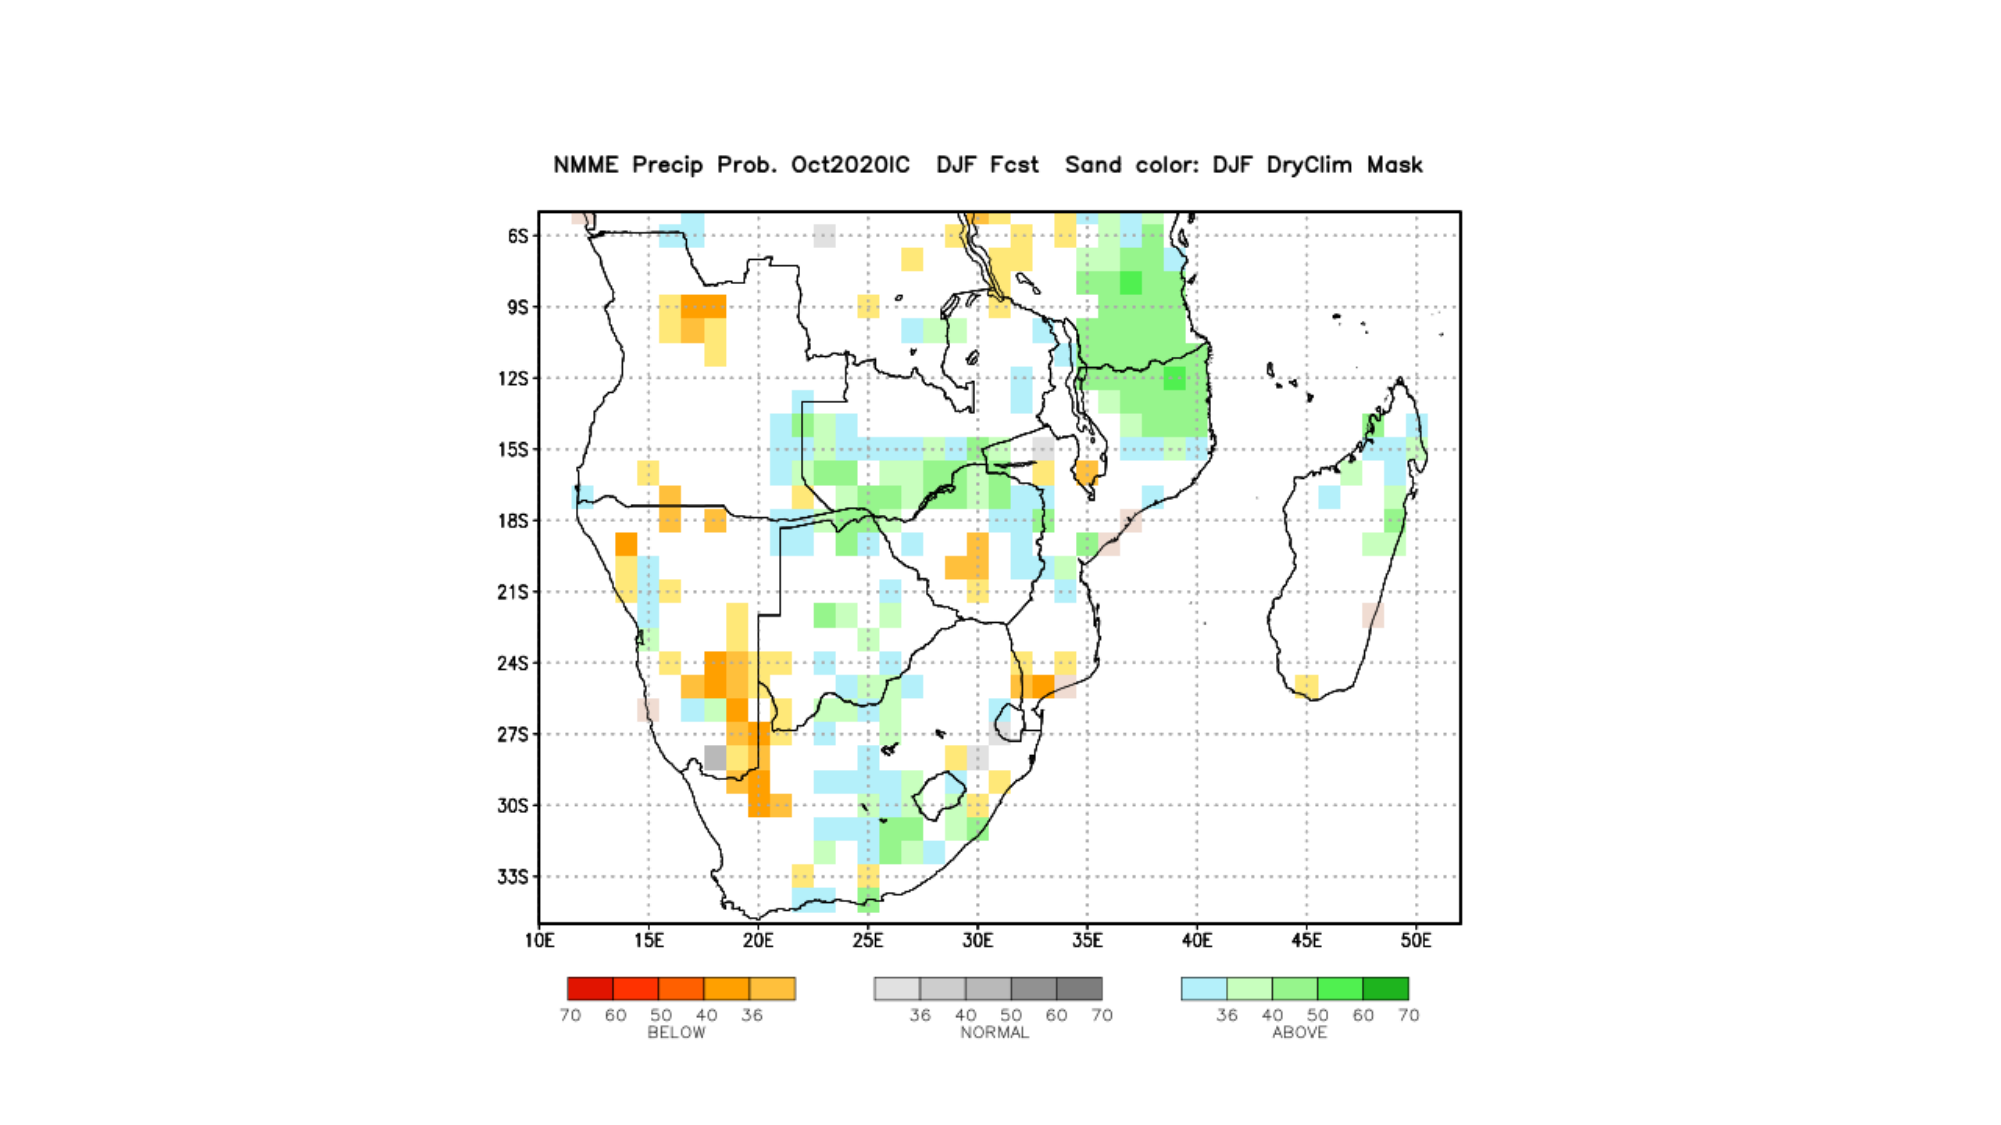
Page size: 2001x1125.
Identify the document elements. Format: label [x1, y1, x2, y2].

picture [374, 79, 1625, 1046]
